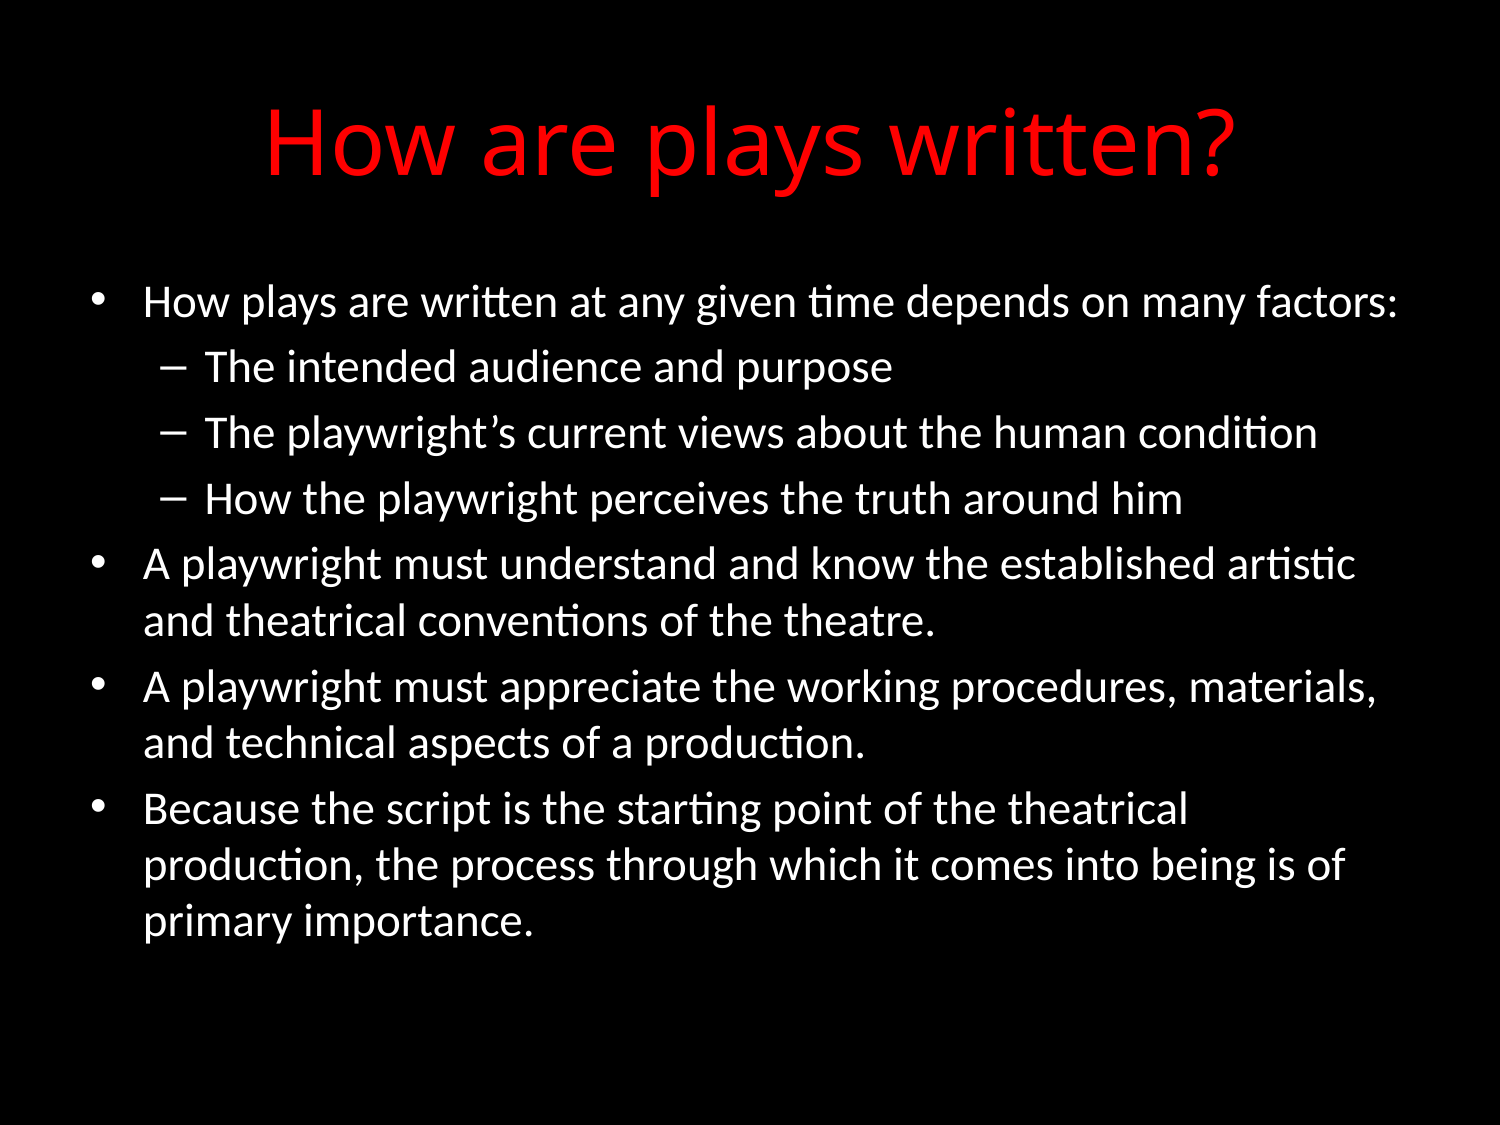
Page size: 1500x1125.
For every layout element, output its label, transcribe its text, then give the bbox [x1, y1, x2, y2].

title How are plays written? [75, 45, 1425, 233]
list How plays are written at any given time depends on many factors: The intended audience and purpose The playwright’s current views about the human condition How the playwright perceives the truth around him A playwright must understand and know the established artistic and theatrical conventions of the theatre. A playwright must appreciate the working procedures, materials, and technical aspects of a production. Because the script is the starting point of the theatrical production, the process through which it comes into being is of primary importance. [75, 262, 1425, 1005]
